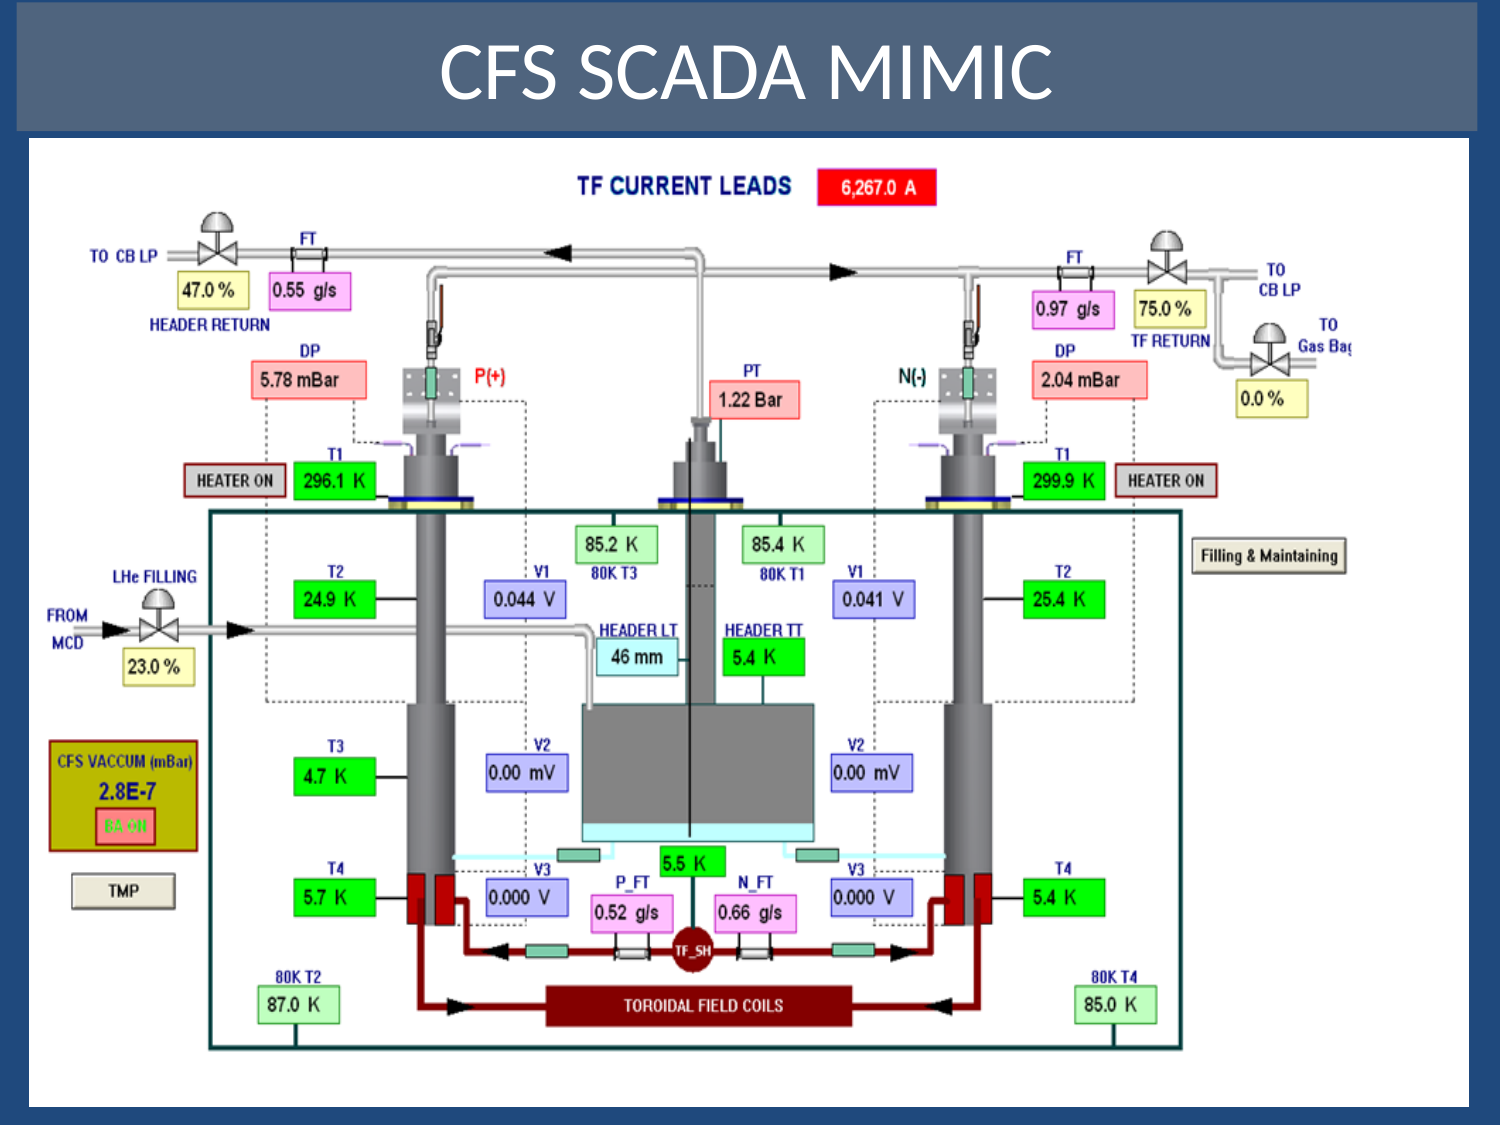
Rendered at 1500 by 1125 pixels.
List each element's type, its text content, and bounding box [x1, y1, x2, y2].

picture [28, 138, 1469, 1108]
title CFS SCADA MIMIC [16, 2, 1478, 132]
